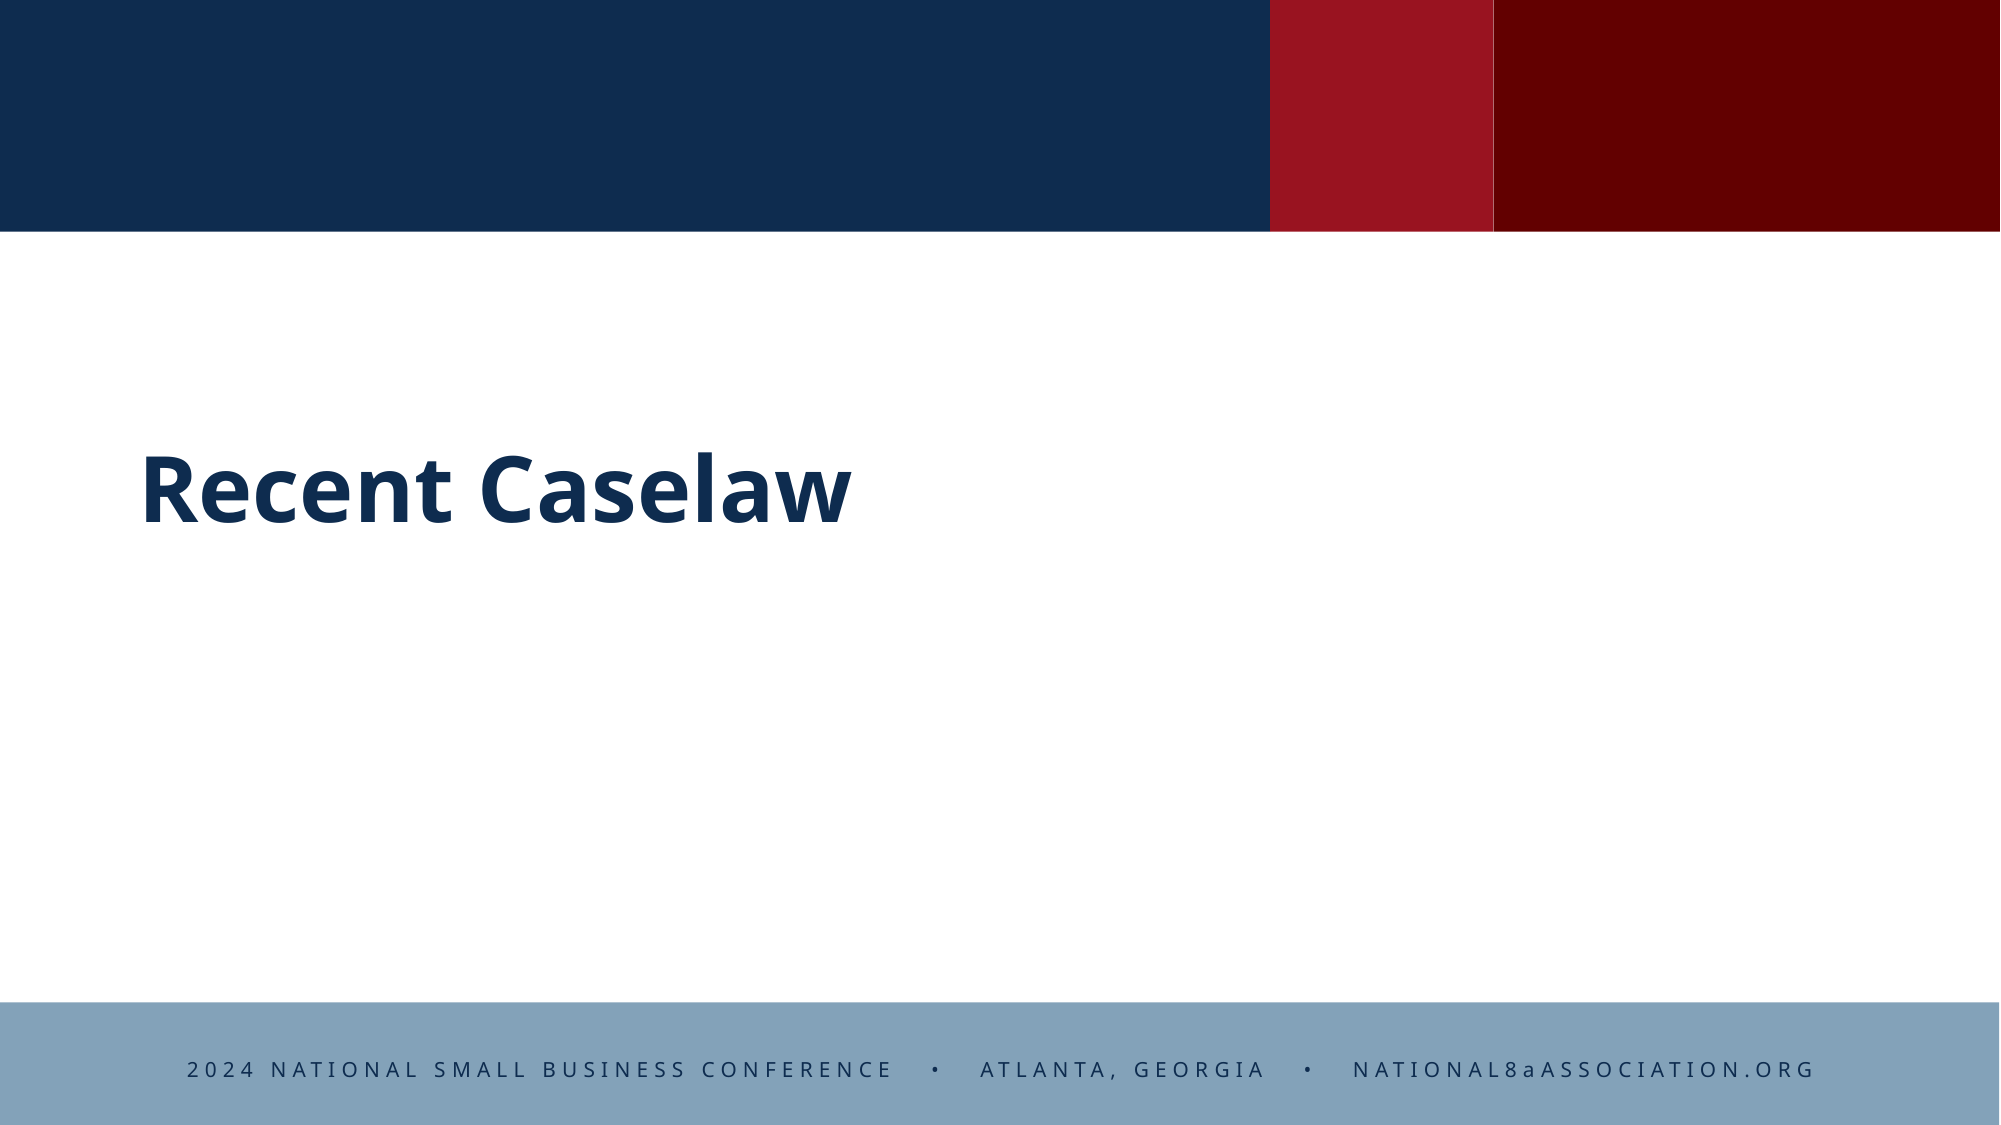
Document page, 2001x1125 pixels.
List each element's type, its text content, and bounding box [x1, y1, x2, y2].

list Recent Caselaw [123, 261, 1886, 959]
